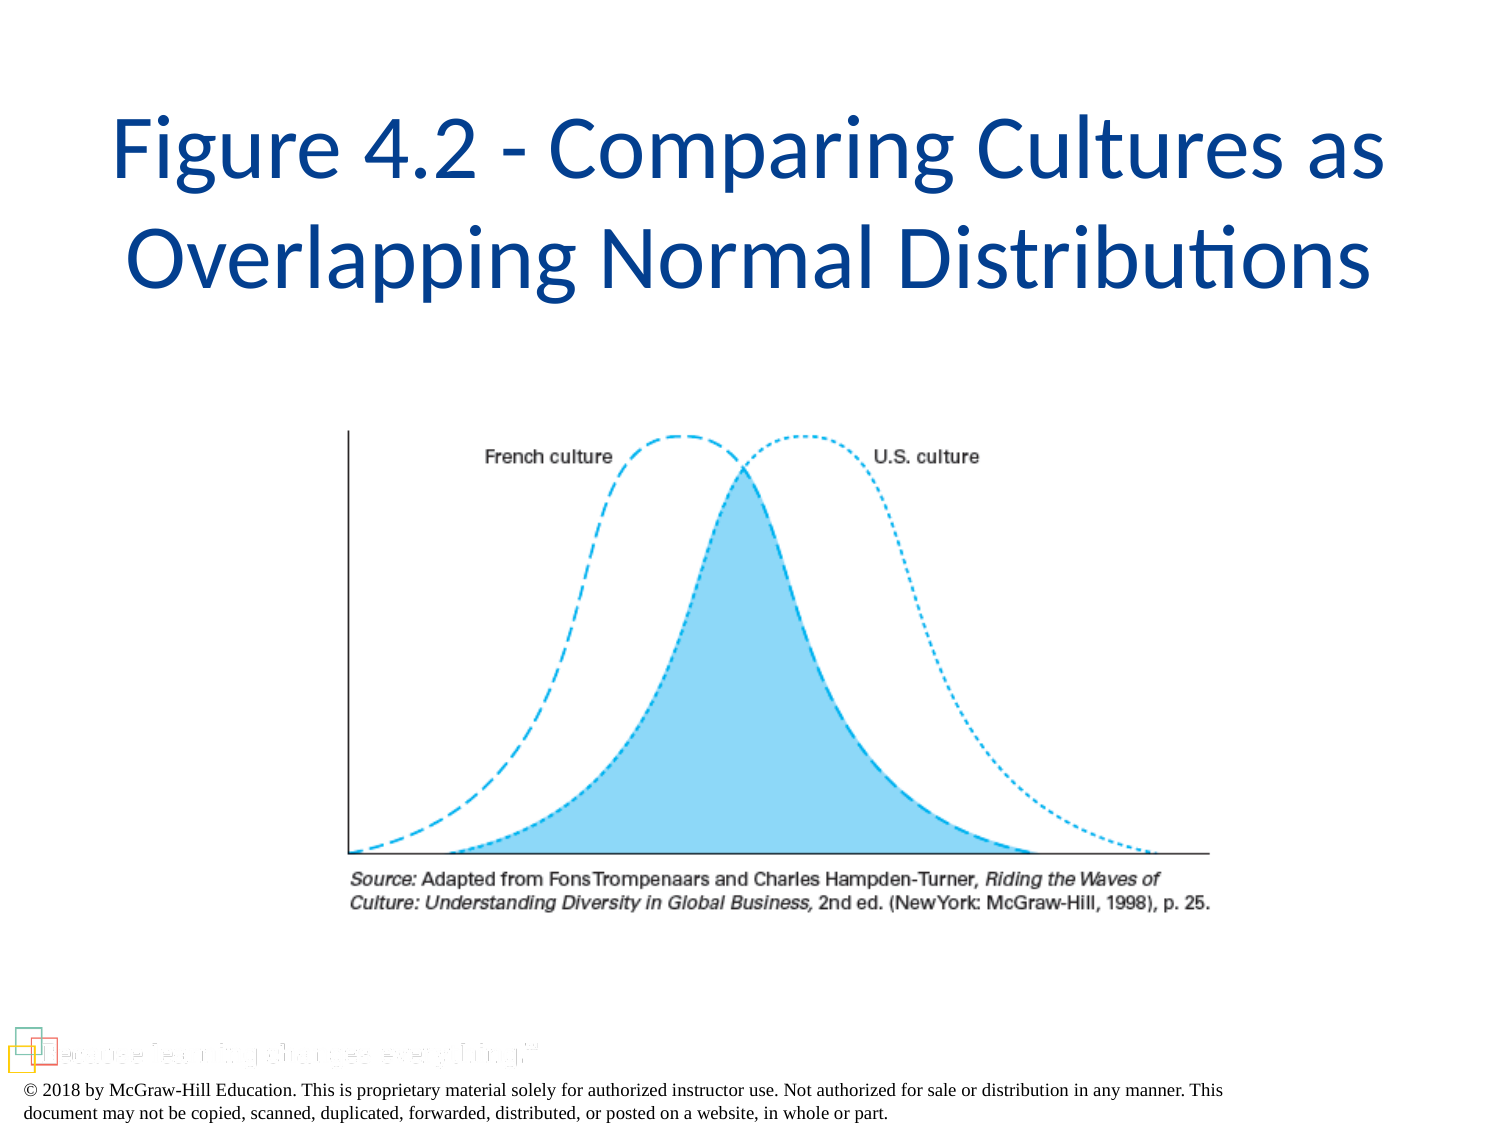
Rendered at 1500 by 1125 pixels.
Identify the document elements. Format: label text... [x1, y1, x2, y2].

picture [8, 1027, 538, 1073]
title Figure 4.2 - Comparing Cultures as Overlapping Normal Distributions [75, 79, 1425, 267]
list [337, 412, 1221, 919]
